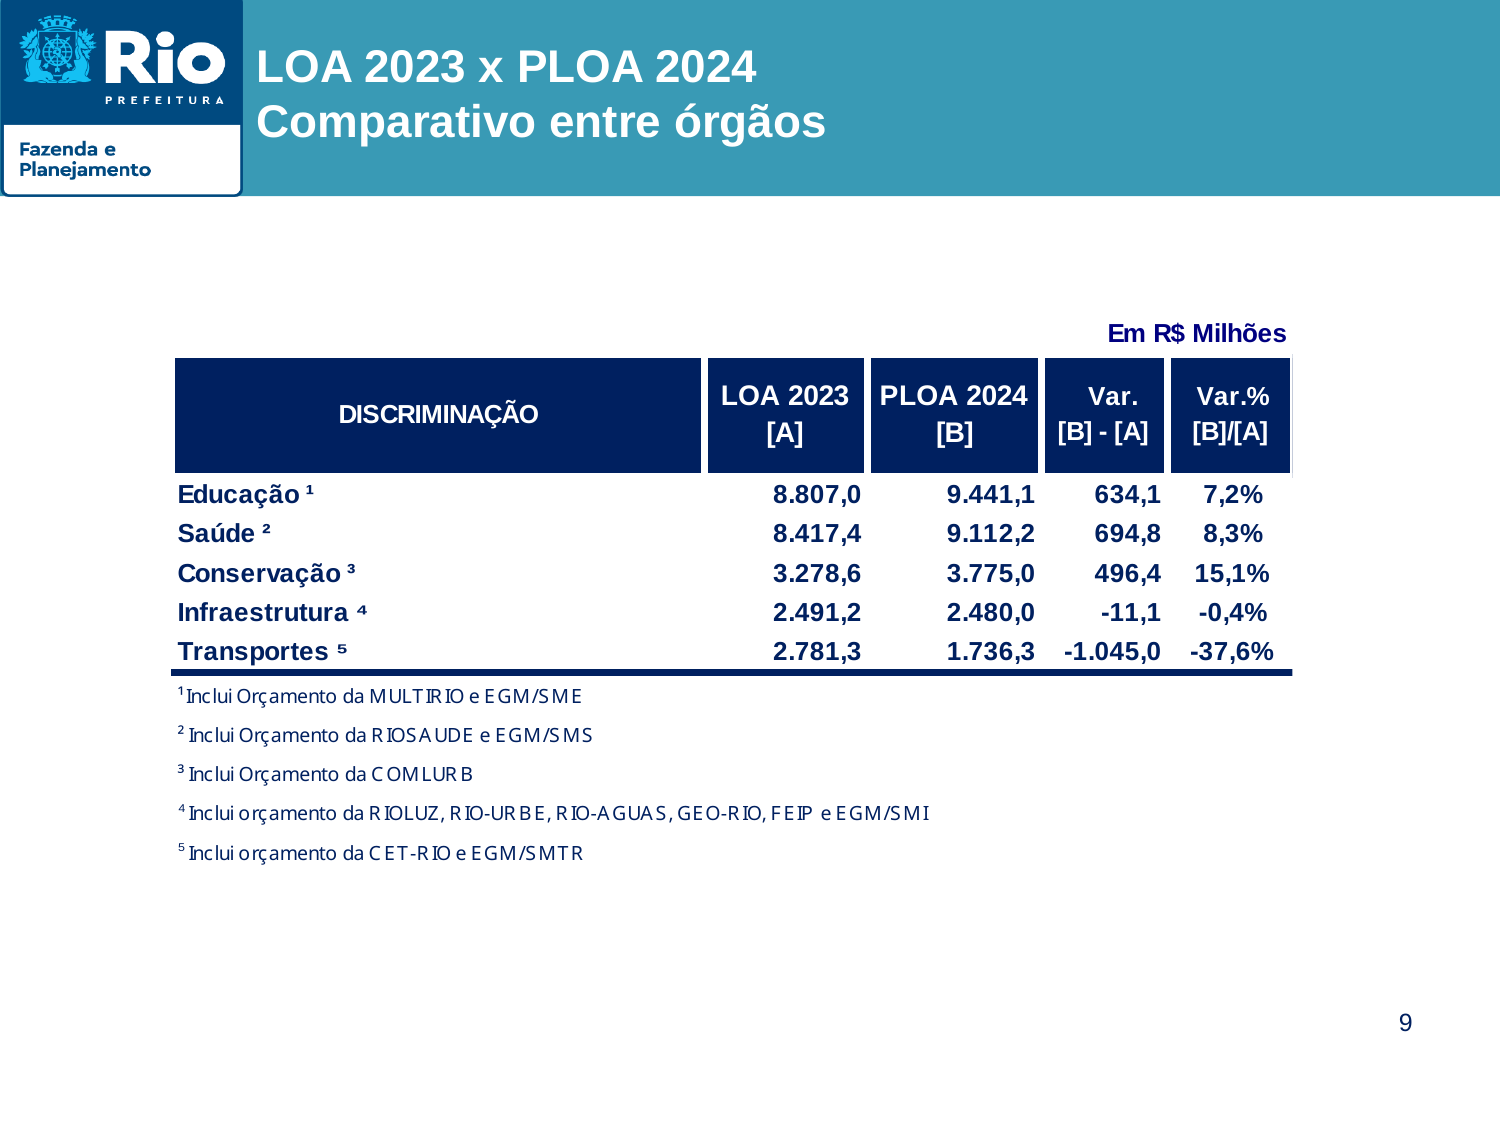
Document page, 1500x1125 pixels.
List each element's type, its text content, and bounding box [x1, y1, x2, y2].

text_box [246, 0, 1500, 197]
slide_number 9 [1077, 991, 1428, 1052]
picture [170, 314, 1295, 870]
picture [0, 0, 243, 197]
text_box LOA 2023 x PLOA 2024 Comparativo entre órgãos [246, 29, 1424, 155]
